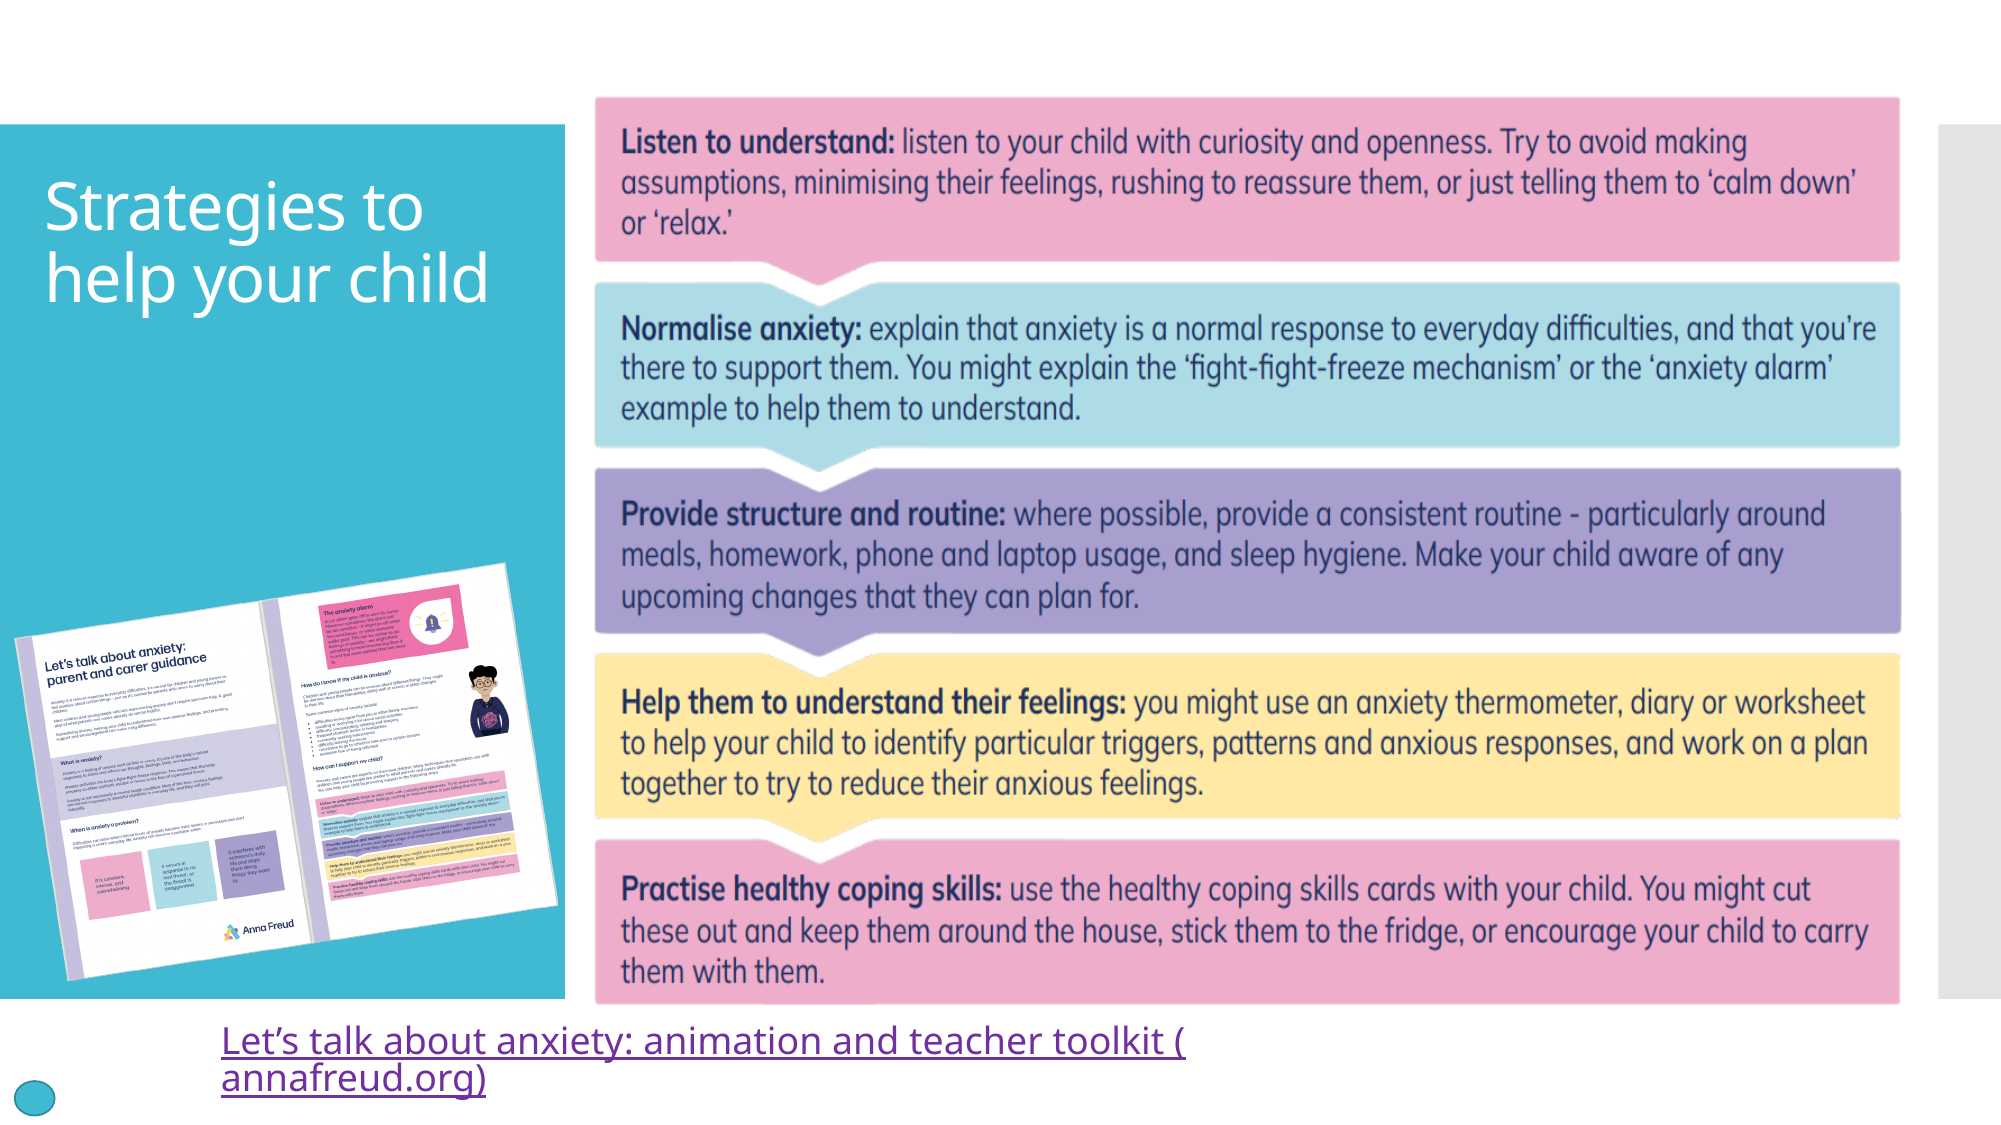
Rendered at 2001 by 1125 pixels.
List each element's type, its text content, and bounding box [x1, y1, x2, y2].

text_box [13, 1080, 56, 1117]
picture [15, 563, 558, 980]
picture [589, 94, 1906, 1015]
text_box Let’s talk about anxiety: animation and teacher toolkit (annafreud.org) [206, 1009, 1208, 1076]
title Strategies to help your child [29, 129, 543, 361]
